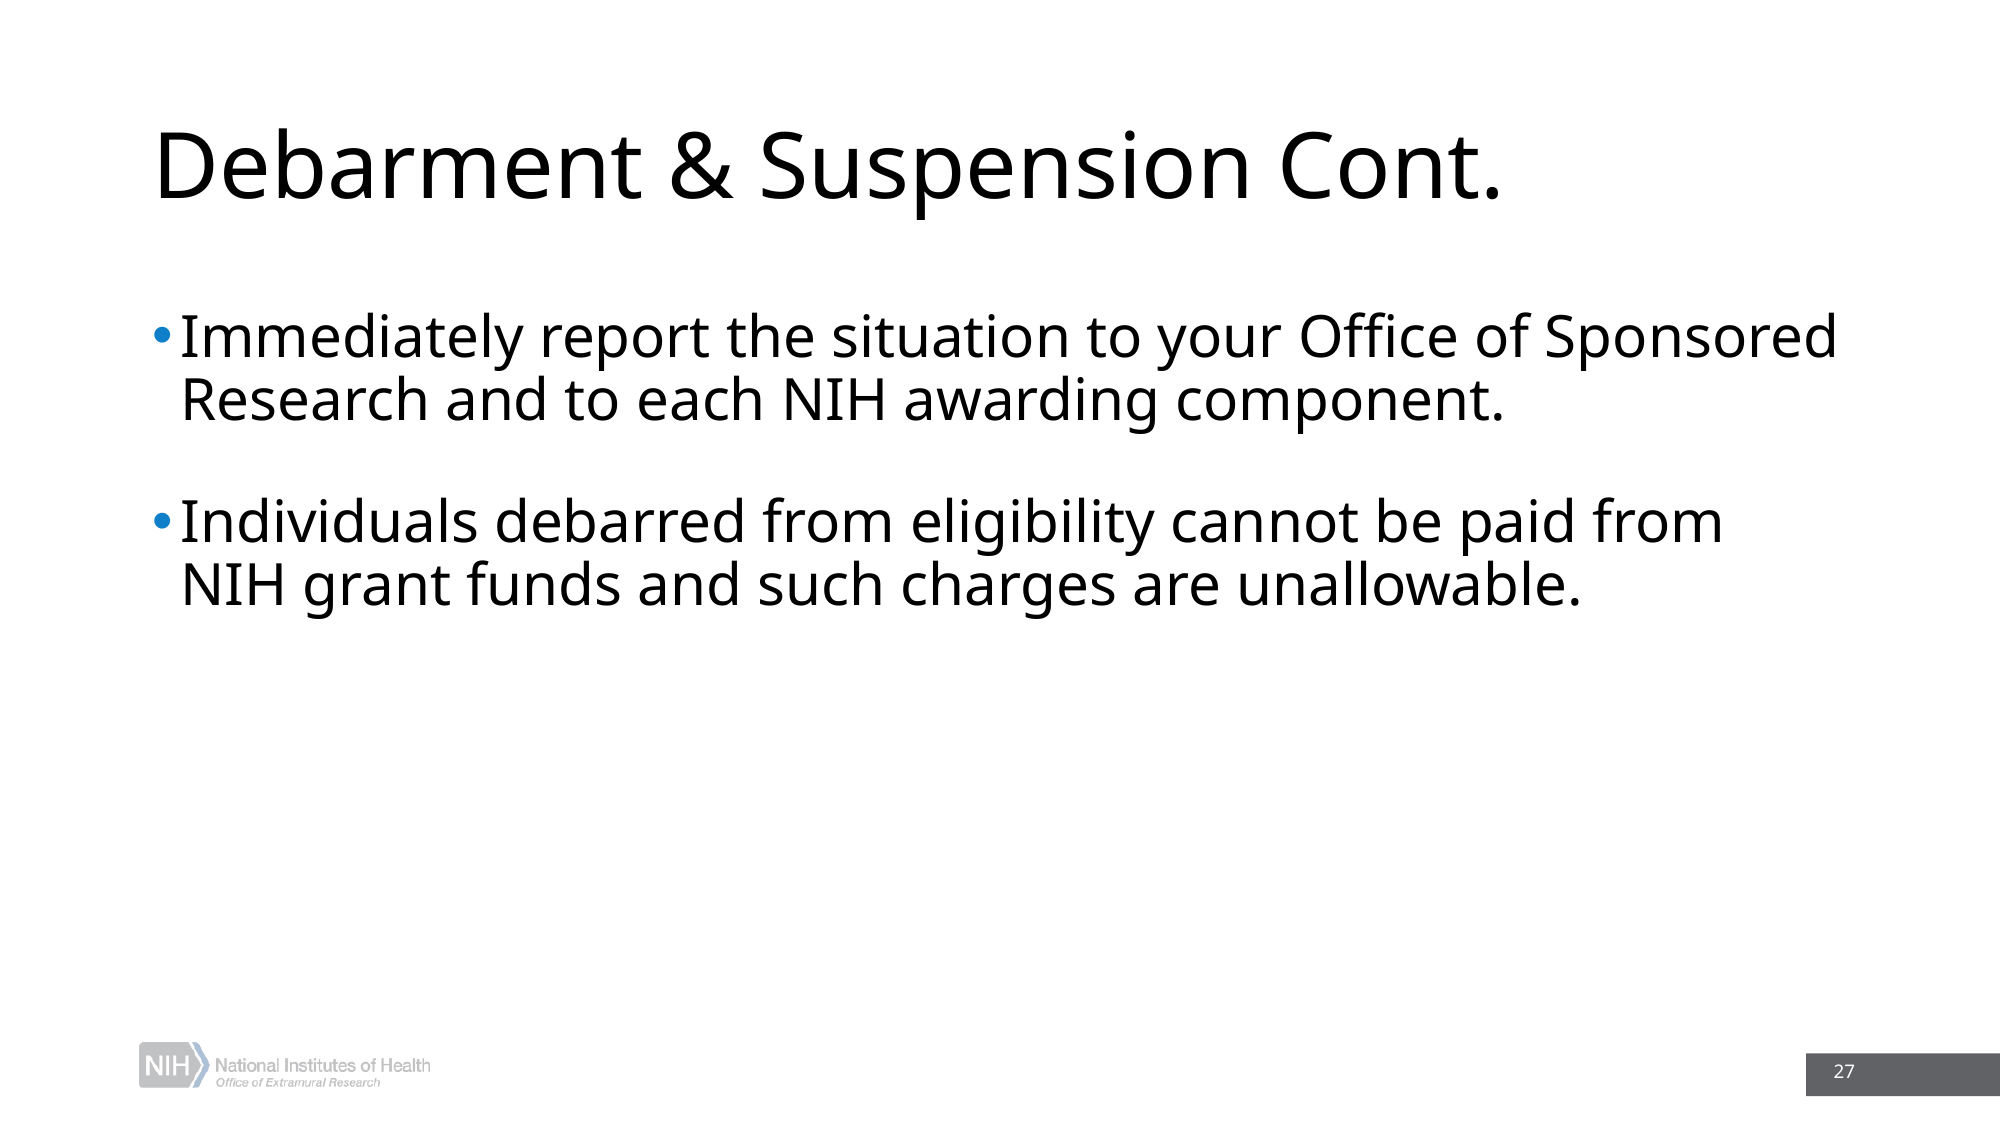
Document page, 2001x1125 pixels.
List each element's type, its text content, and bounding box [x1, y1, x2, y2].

title Debarment & Suspension Cont. [137, 59, 1863, 278]
picture [139, 1042, 430, 1088]
list Immediately report the situation to your Office of Sponsored Research and to each NIH awarding component. Individuals debarred from eligibility cannot be paid from NIH grant funds and such charges are unallowable. [137, 299, 1863, 1014]
slide_number 27 [1419, 1042, 1870, 1103]
